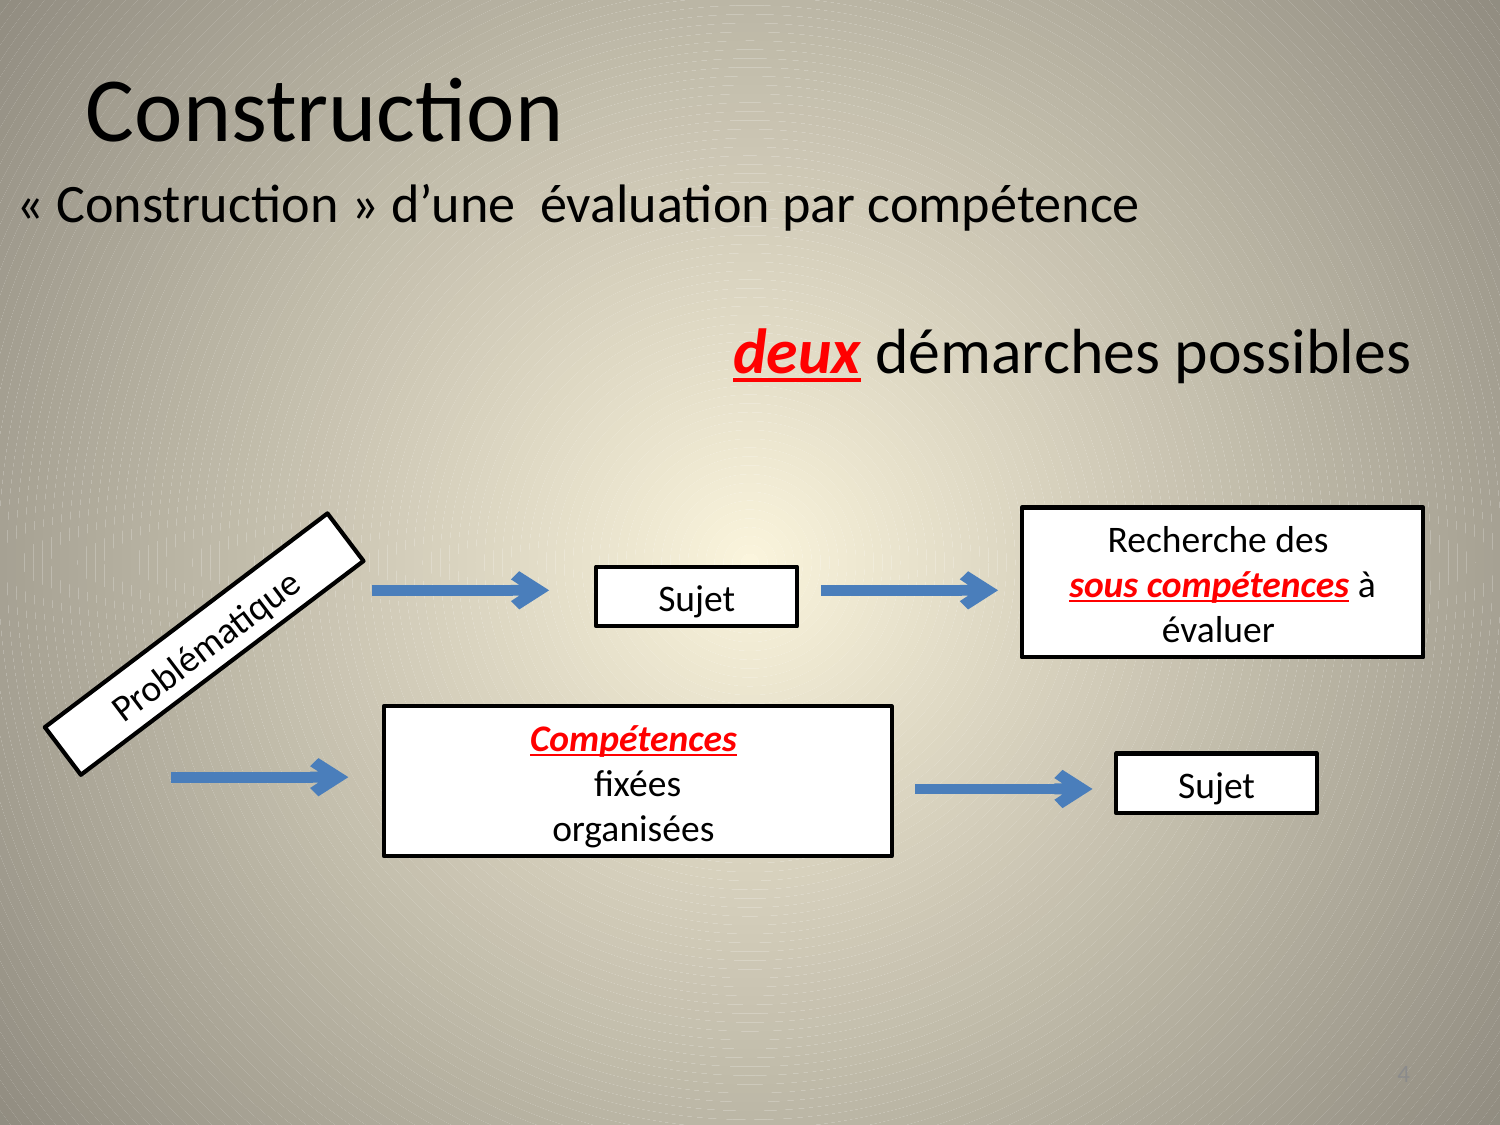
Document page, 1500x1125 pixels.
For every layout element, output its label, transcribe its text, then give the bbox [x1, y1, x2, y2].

text_box Sujet [594, 565, 799, 628]
text_box Compétences fixées organisées [382, 704, 894, 858]
text_box Sujet [1114, 751, 1319, 815]
text_box « Construction » d’une évaluation par compétence [0, 160, 1158, 244]
text_box Recherche des sous compétences à évaluer [1020, 505, 1425, 659]
slide_number 4 [1074, 1042, 1425, 1103]
text_box Construction [0, 42, 650, 160]
text_box deux démarches possibles [637, 302, 1500, 398]
text_box Problématique [42, 511, 366, 777]
